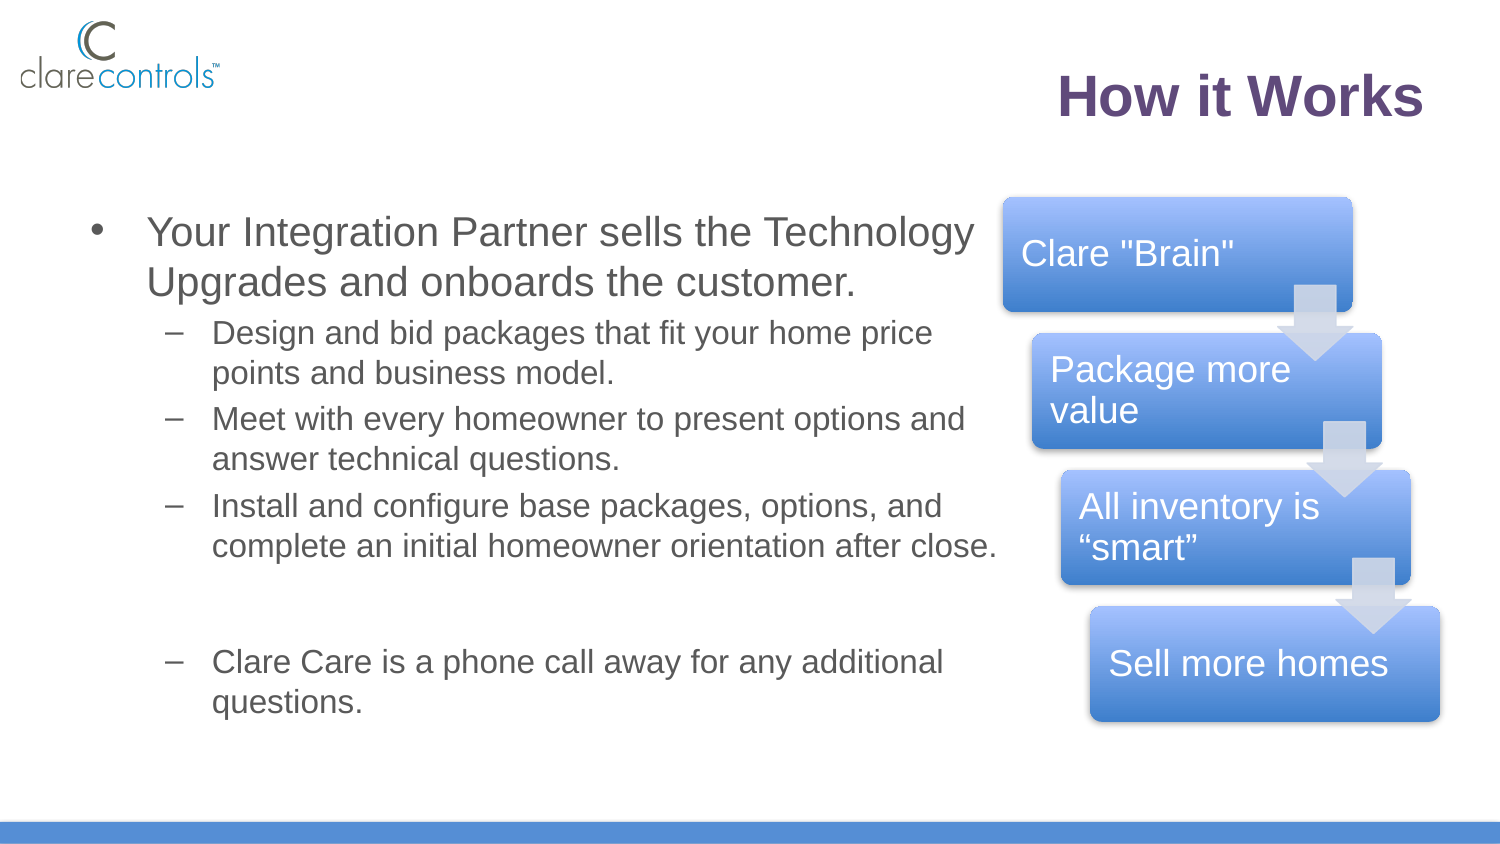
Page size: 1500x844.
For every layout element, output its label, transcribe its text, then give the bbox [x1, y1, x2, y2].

list How it Works [527, 46, 1441, 140]
list Your Integration Partner sells the Technology Upgrades and onboards the customer. Design and bid packages that fit your home price points and business model. Meet with every homeowner to present options and answer technical questions. Install and configure base packages, options, and complete an initial homeowner orientation after close. Clare Care is a phone call away for any additional questions. [75, 196, 1038, 754]
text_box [1002, 196, 1441, 723]
